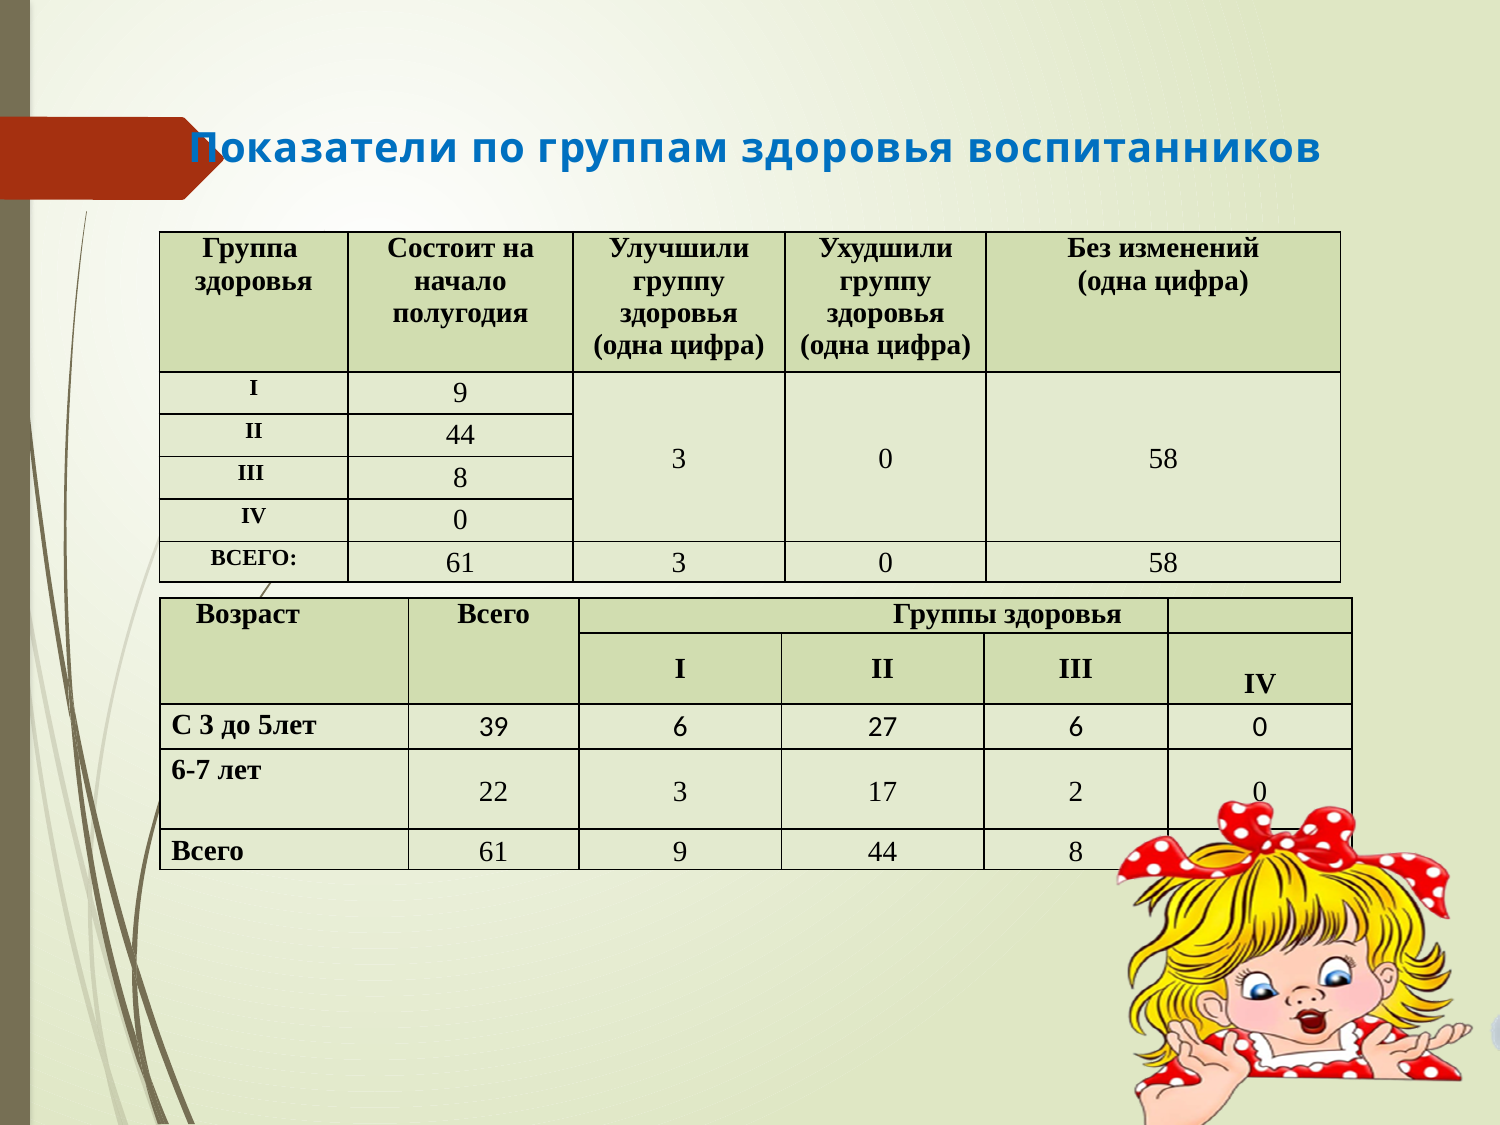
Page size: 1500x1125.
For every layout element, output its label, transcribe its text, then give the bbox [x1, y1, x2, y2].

table_cell 0 [786, 373, 985, 541]
table_cell 27 [782, 705, 983, 748]
table_cell 58 [987, 542, 1340, 581]
table_cell 0 [1169, 750, 1351, 785]
table_cell ВСЕГО: [160, 542, 347, 581]
table_cell I [160, 373, 347, 413]
table_cell 6 [985, 705, 1167, 748]
table_header Состоит на начало полугодия [349, 233, 572, 371]
table_cell III [160, 457, 347, 498]
table_header Ухудшили группу здоровья (одна цифра) [786, 233, 985, 371]
table_cell 0 [1169, 705, 1351, 748]
table_cell III [985, 634, 1167, 703]
picture [1100, 786, 1500, 1125]
table_cell 0 [786, 542, 985, 581]
table_cell 3 [574, 542, 784, 581]
table_cell 61 [409, 830, 578, 869]
table_cell 9 [580, 830, 781, 869]
table_header Улучшили группу здоровья (одна цифра) [574, 233, 784, 371]
table_cell 8 [985, 830, 1095, 869]
table_cell 8 [349, 457, 572, 498]
table_cell 44 [782, 830, 983, 869]
table_cell 0 [349, 500, 572, 541]
table_cell II [160, 415, 347, 456]
table_header Возраст [161, 599, 408, 703]
table_cell 9 [349, 373, 572, 413]
table_cell 39 [409, 705, 578, 748]
table_cell 6-7 лет [161, 750, 408, 828]
table_cell 22 [409, 750, 578, 828]
table_cell 44 [349, 415, 572, 456]
table_header Группа здоровья [160, 233, 347, 371]
table_cell 3 [574, 373, 784, 541]
table_cell Всего [161, 830, 408, 869]
table_header [1169, 599, 1351, 632]
table_cell 61 [349, 542, 572, 581]
table_header Группы здоровья [580, 599, 1167, 632]
table_cell С 3 до 5лет [161, 705, 408, 748]
table_cell 17 [782, 750, 983, 828]
table_cell II [782, 634, 983, 703]
table_cell 6 [580, 705, 781, 748]
table_cell 58 [987, 373, 1340, 541]
text_box Показатели по группам здоровья воспитанников [173, 113, 1338, 179]
table_cell IV [160, 500, 347, 541]
table_cell I [580, 634, 781, 703]
table_header Без изменений (одна цифра) [987, 233, 1340, 371]
table_cell 2 [985, 750, 1167, 828]
table_header Всего [409, 599, 578, 703]
table_cell 3 [580, 750, 781, 828]
table_cell IV [1169, 634, 1351, 703]
